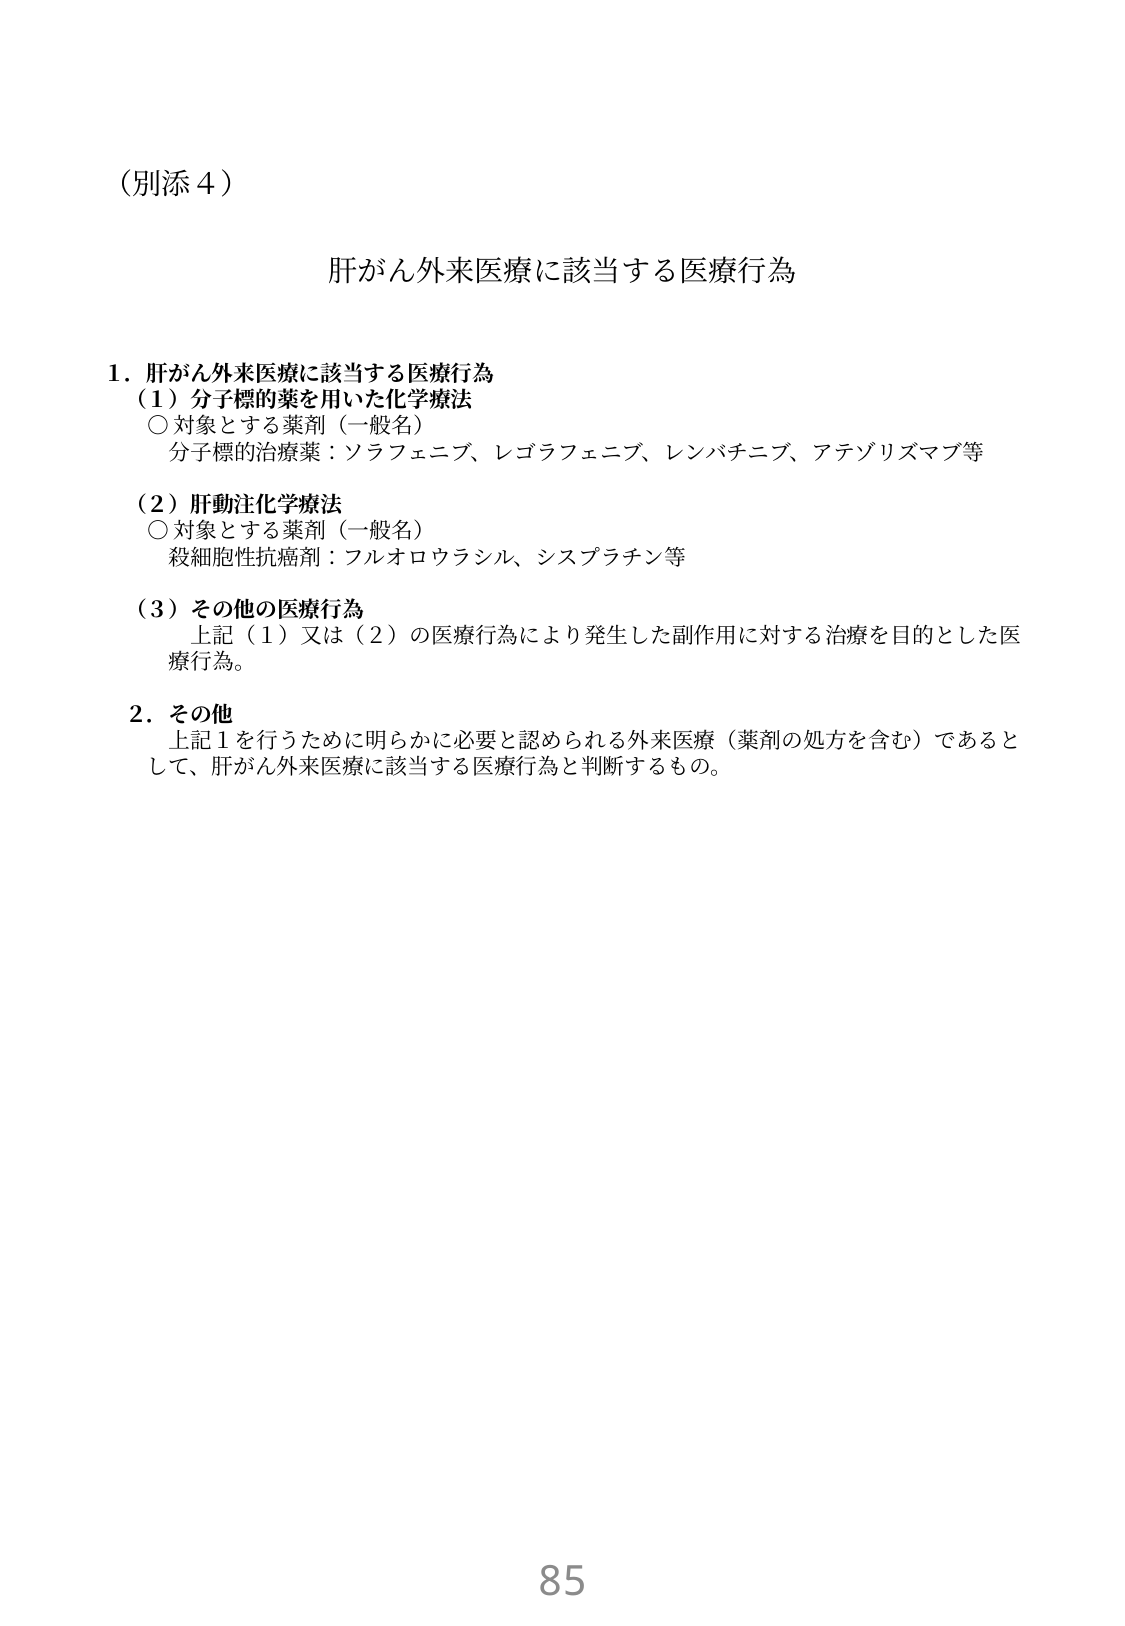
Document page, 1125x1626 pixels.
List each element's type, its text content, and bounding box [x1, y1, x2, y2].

slide_number 84 [455, 1538, 670, 1625]
text_box （別添４） 肝がん外来医療に該当する医療行為 １．肝がん外来医療に該当する医療行為 （１）分子標的薬を用いた化学療法 ○対象とする薬剤（一般名） 分子標的治療薬：ソラフェニブ、レゴラフェニブ、レンバチニブ、アテゾリズマブ等 （２）肝動注化学療法 ○対象とする薬剤（一般名） 殺細胞性抗癌剤：フルオロウラシル、シスプラチン等 （３）その他の医療行為 上記（１）又は（２）の医療行為により発生した副作用に対する治療を目的とした医療行為。 ２．その他 上記１を行うために明らかに必要と認められる外来医療（薬剤の処方を含む）であるとして、肝がん外来医療に該当する医療行為と判断するもの。 [88, 109, 1037, 866]
